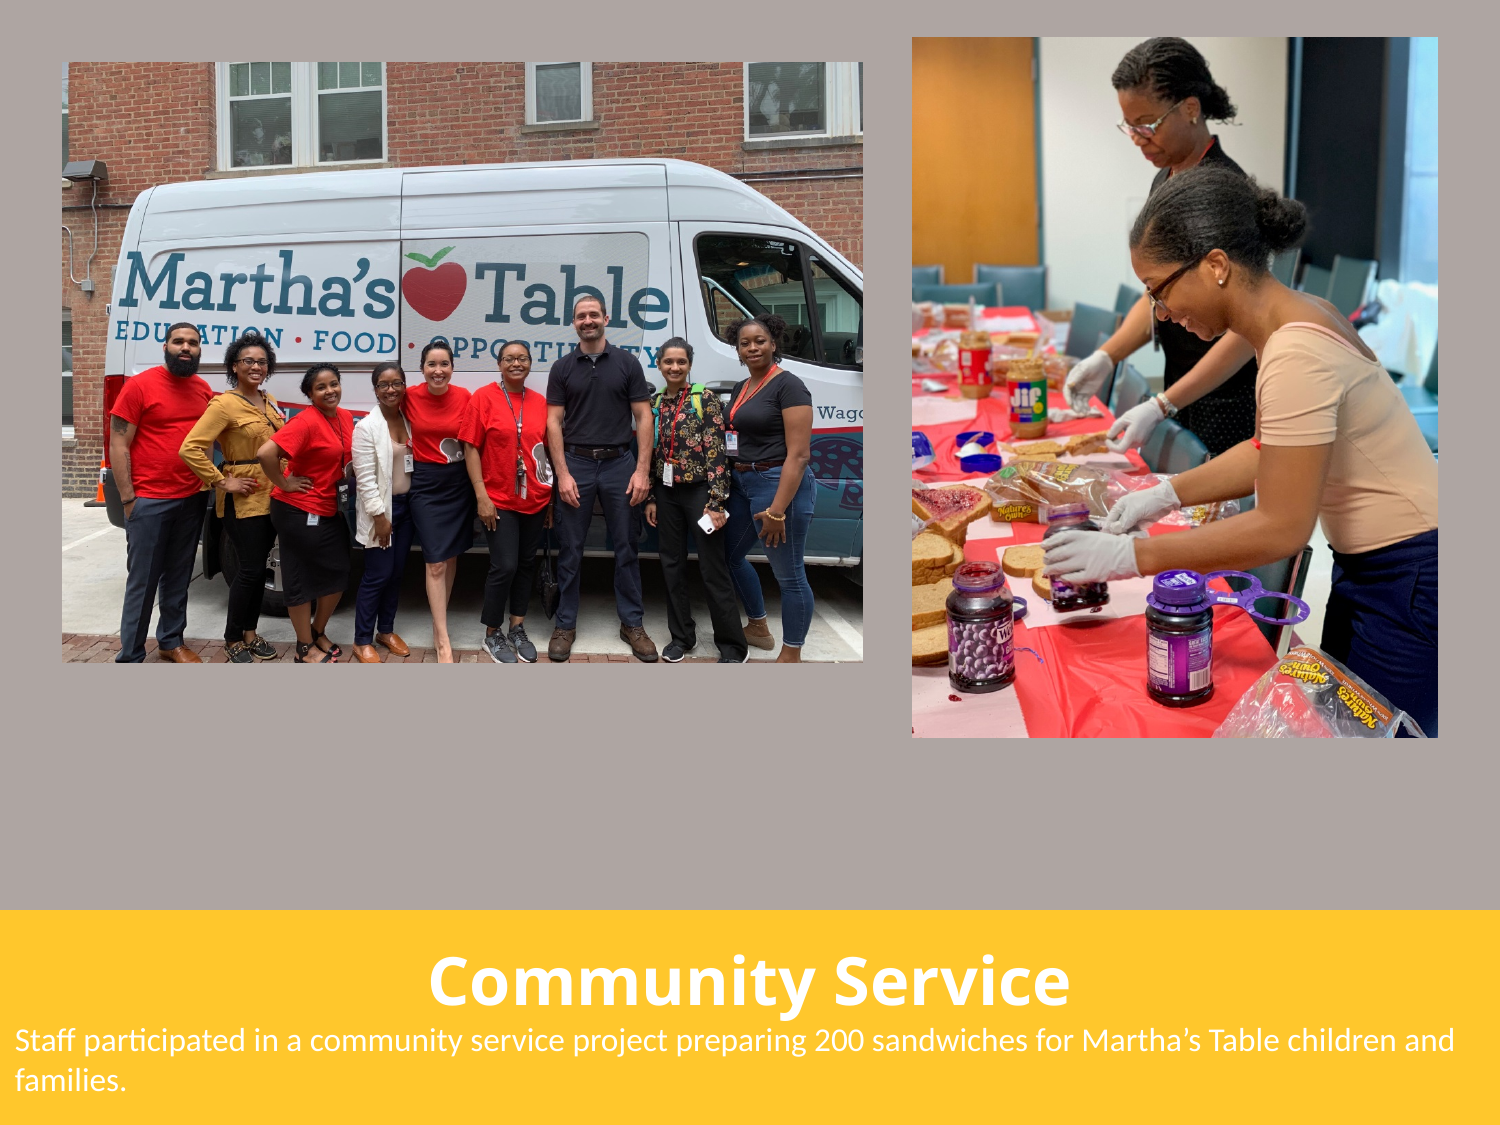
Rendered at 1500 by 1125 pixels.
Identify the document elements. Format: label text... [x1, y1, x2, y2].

picture [62, 62, 863, 663]
text_box Community Service Staff participated in a community service project preparing 200 sandwiches for Martha’s Table children and families. [0, 910, 1500, 1125]
picture [912, 37, 1438, 738]
